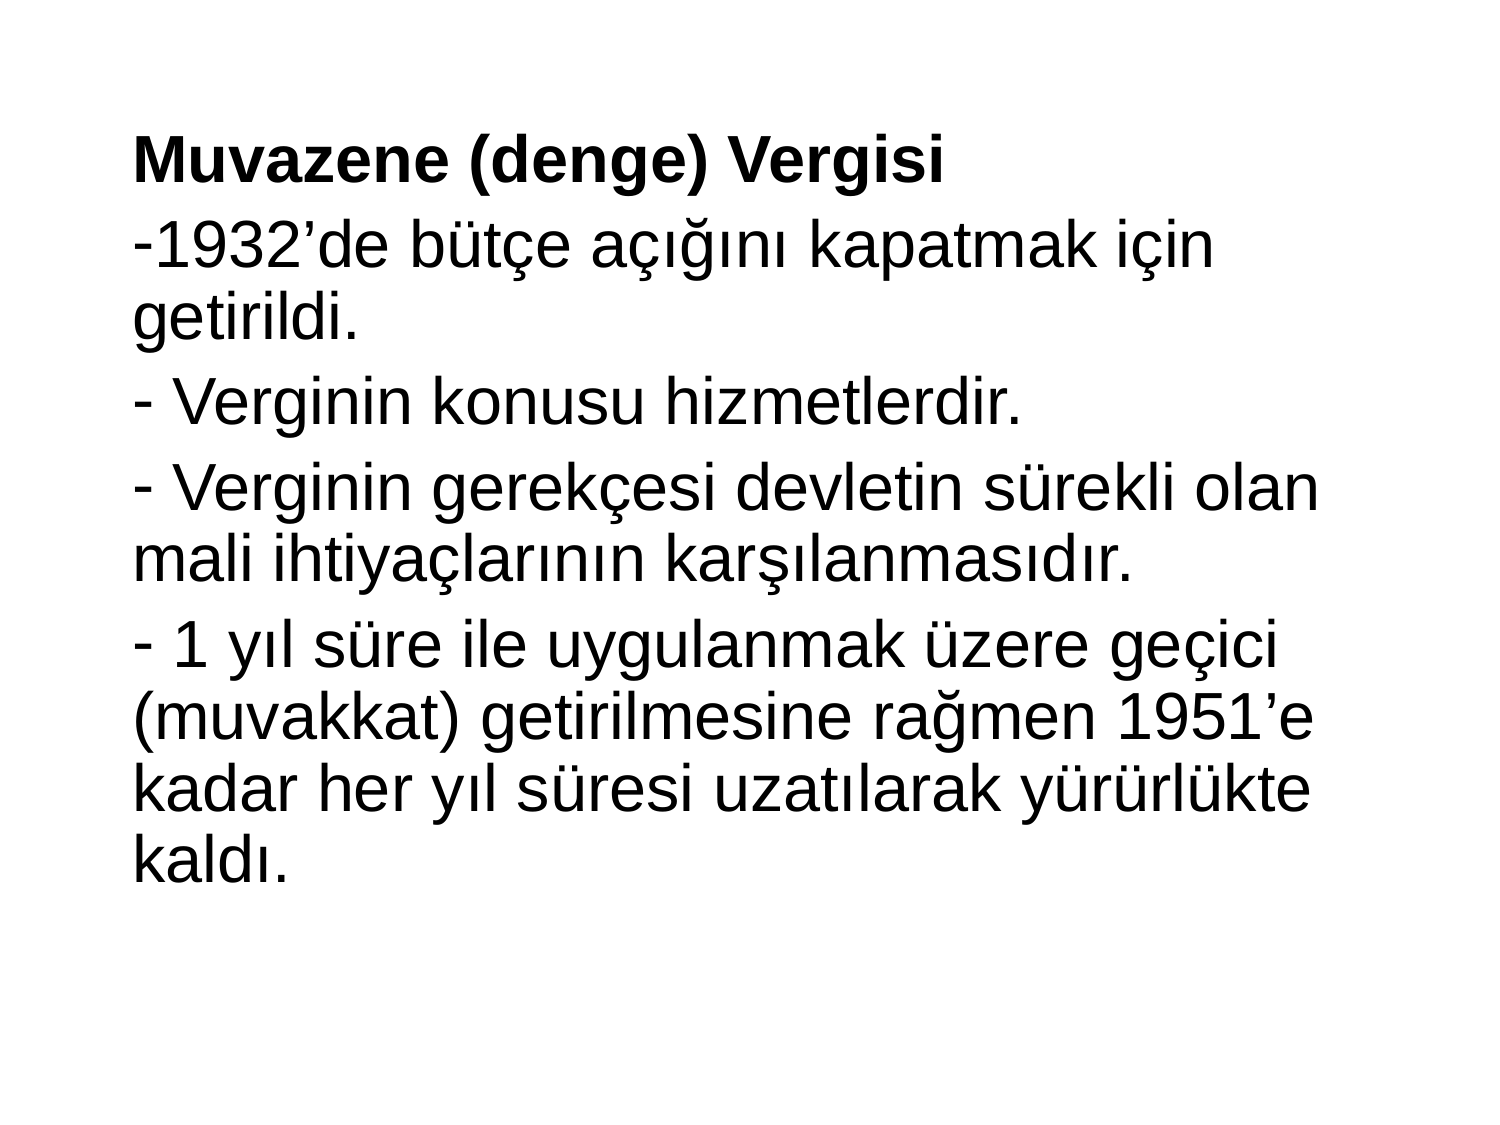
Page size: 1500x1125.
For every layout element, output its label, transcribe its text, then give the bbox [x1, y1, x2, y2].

subtitle Muvazene (denge) Vergisi 1932’de bütçe açığını kapatmak için getirildi. Verginin konusu hizmetlerdir. Verginin gerekçesi devletin sürekli olan mali ihtiyaçlarının karşılanmasıdır. 1 yıl süre ile uygulanmak üzere geçici (muvakkat) getirilmesine rağmen 1951’e kadar her yıl süresi uzatılarak yürürlükte kaldı. [117, 117, 1360, 973]
